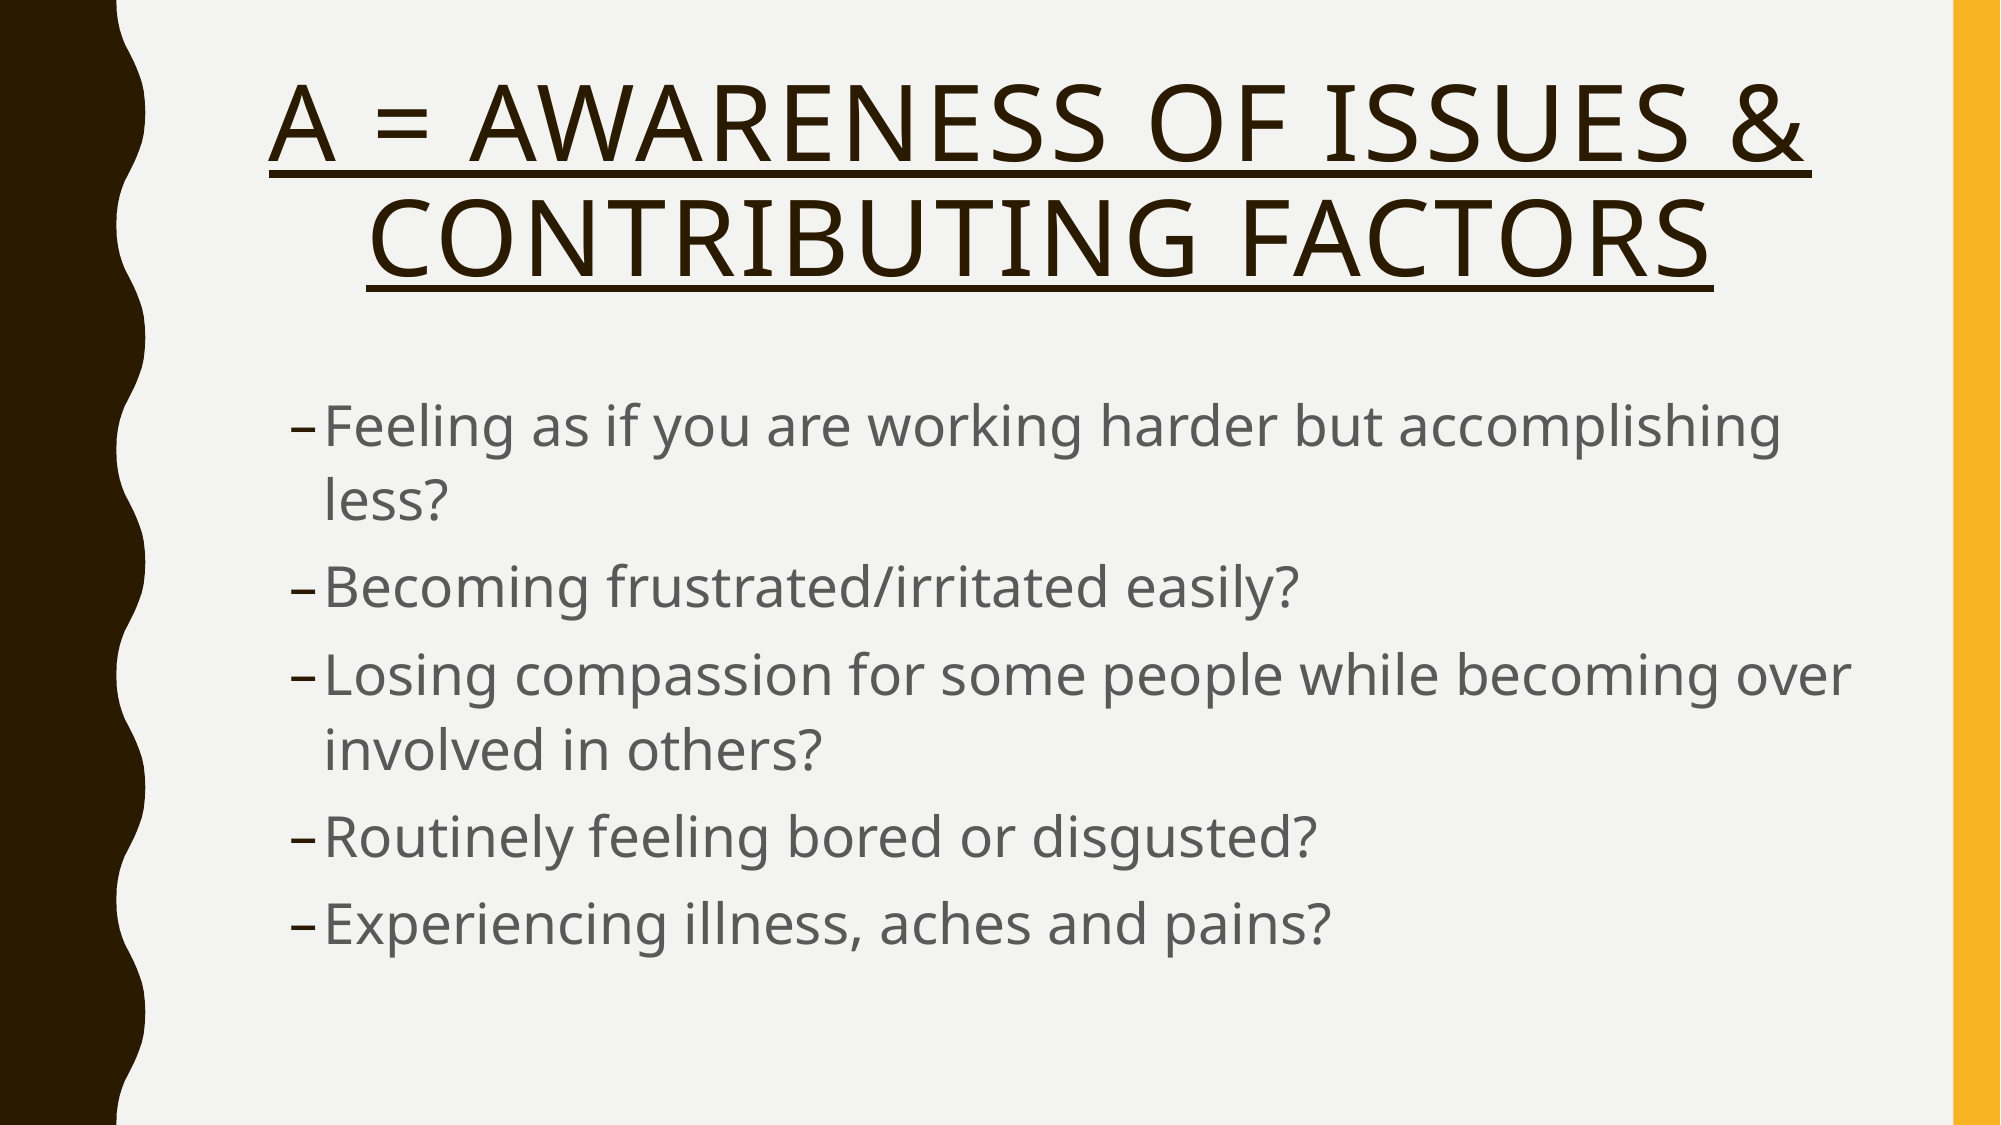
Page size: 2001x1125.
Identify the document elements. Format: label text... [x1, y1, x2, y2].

title A = Awareness of Issues & Contributing Factors [205, 62, 1875, 308]
list Feeling as if you are working harder but accomplishing less? Becoming frustrated/irritated easily? Losing compassion for some people while becoming over involved in others? Routinely feeling bored or disgusted? Experiencing illness, aches and pains? [205, 375, 1875, 965]
